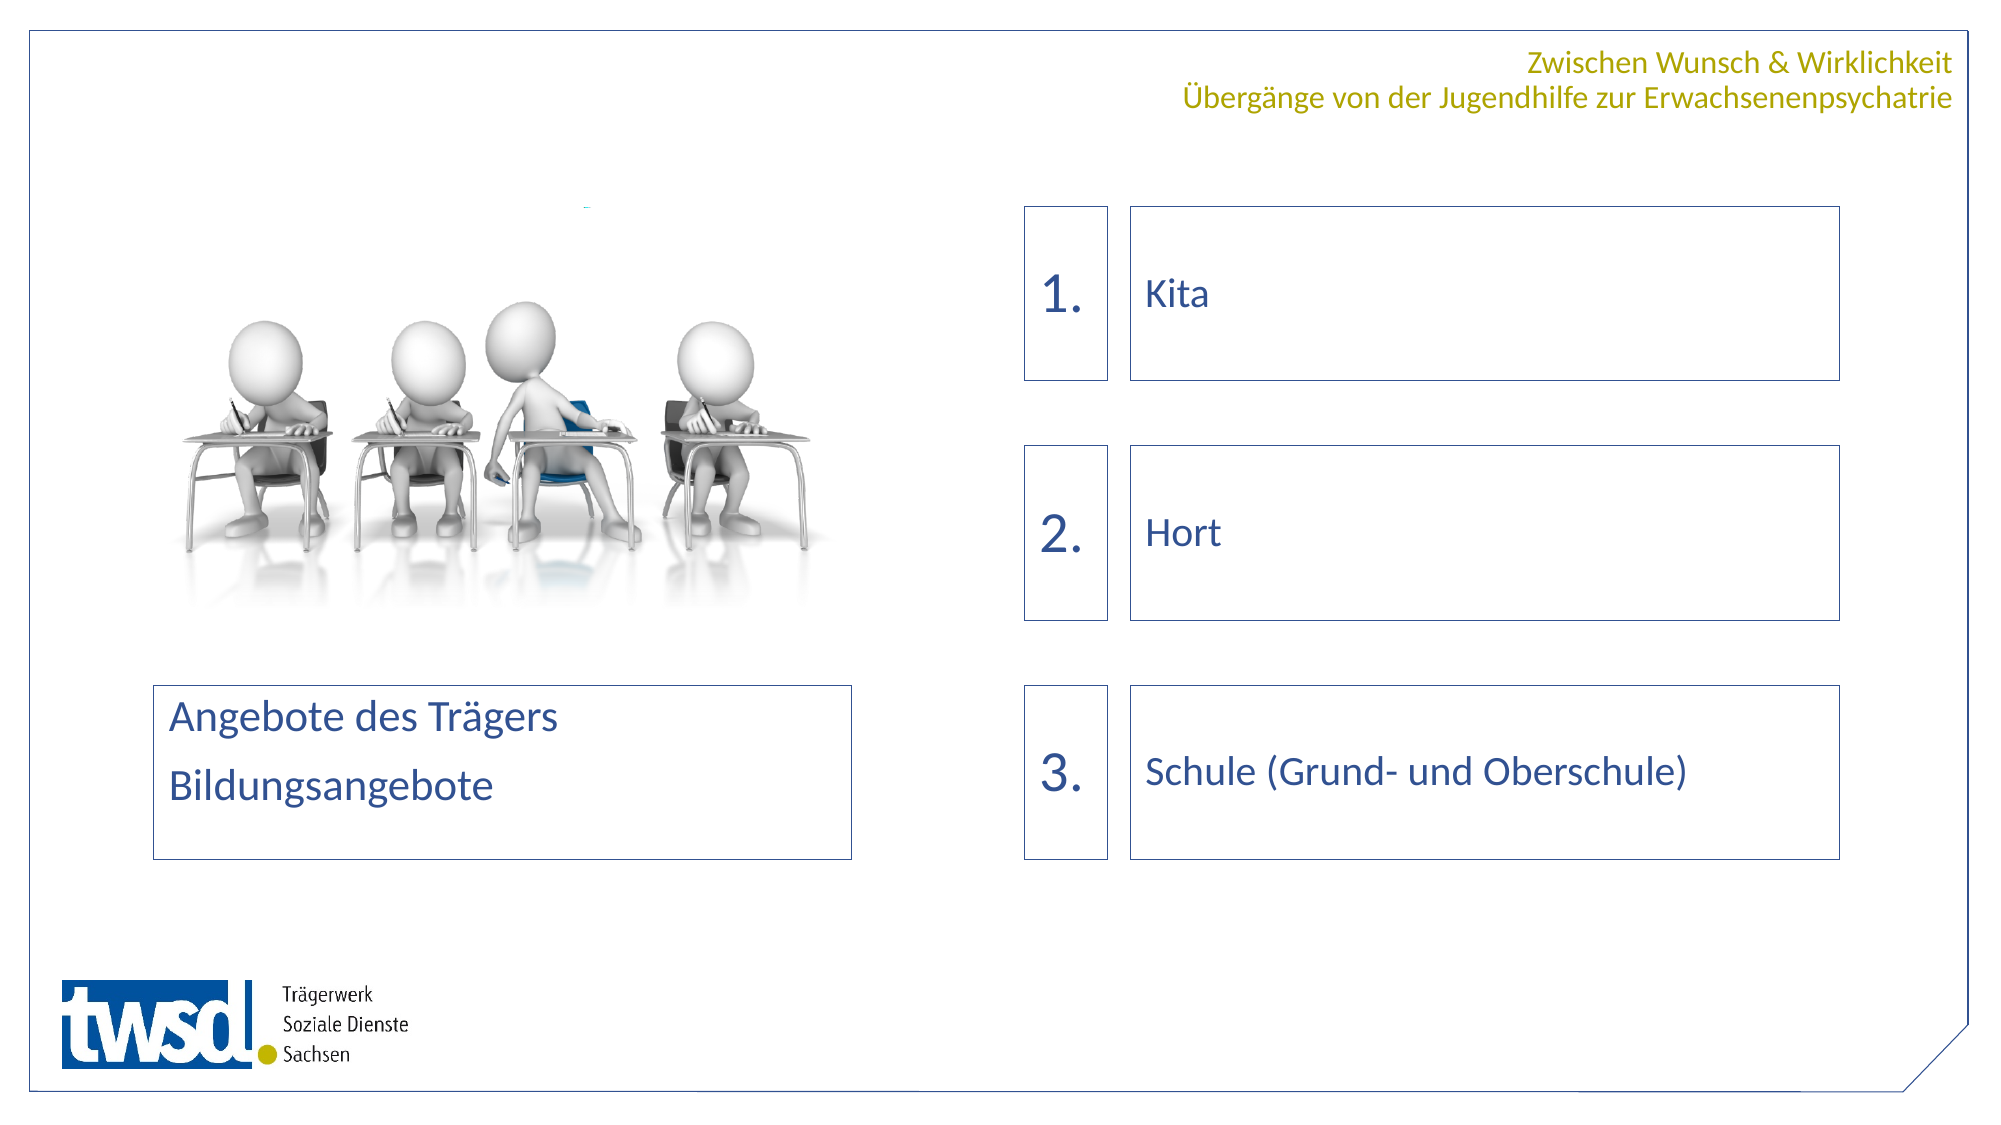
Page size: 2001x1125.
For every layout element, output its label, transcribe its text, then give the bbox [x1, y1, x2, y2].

title Zwischen Wunsch & Wirklichkeit Übergänge von der Jugendhilfe zur Erwachsenenpsychatrie [1120, 37, 1968, 124]
picture [153, 207, 852, 621]
list Hort [1130, 445, 1840, 621]
picture [62, 980, 418, 1069]
list Angebote des Trägers Bildungsangebote [153, 685, 852, 860]
list 3. [1024, 685, 1108, 860]
list Kita [1130, 206, 1840, 381]
list 1. [1024, 206, 1108, 381]
list Schule (Grund- und Oberschule) [1130, 685, 1840, 860]
list 2. [1024, 445, 1108, 621]
